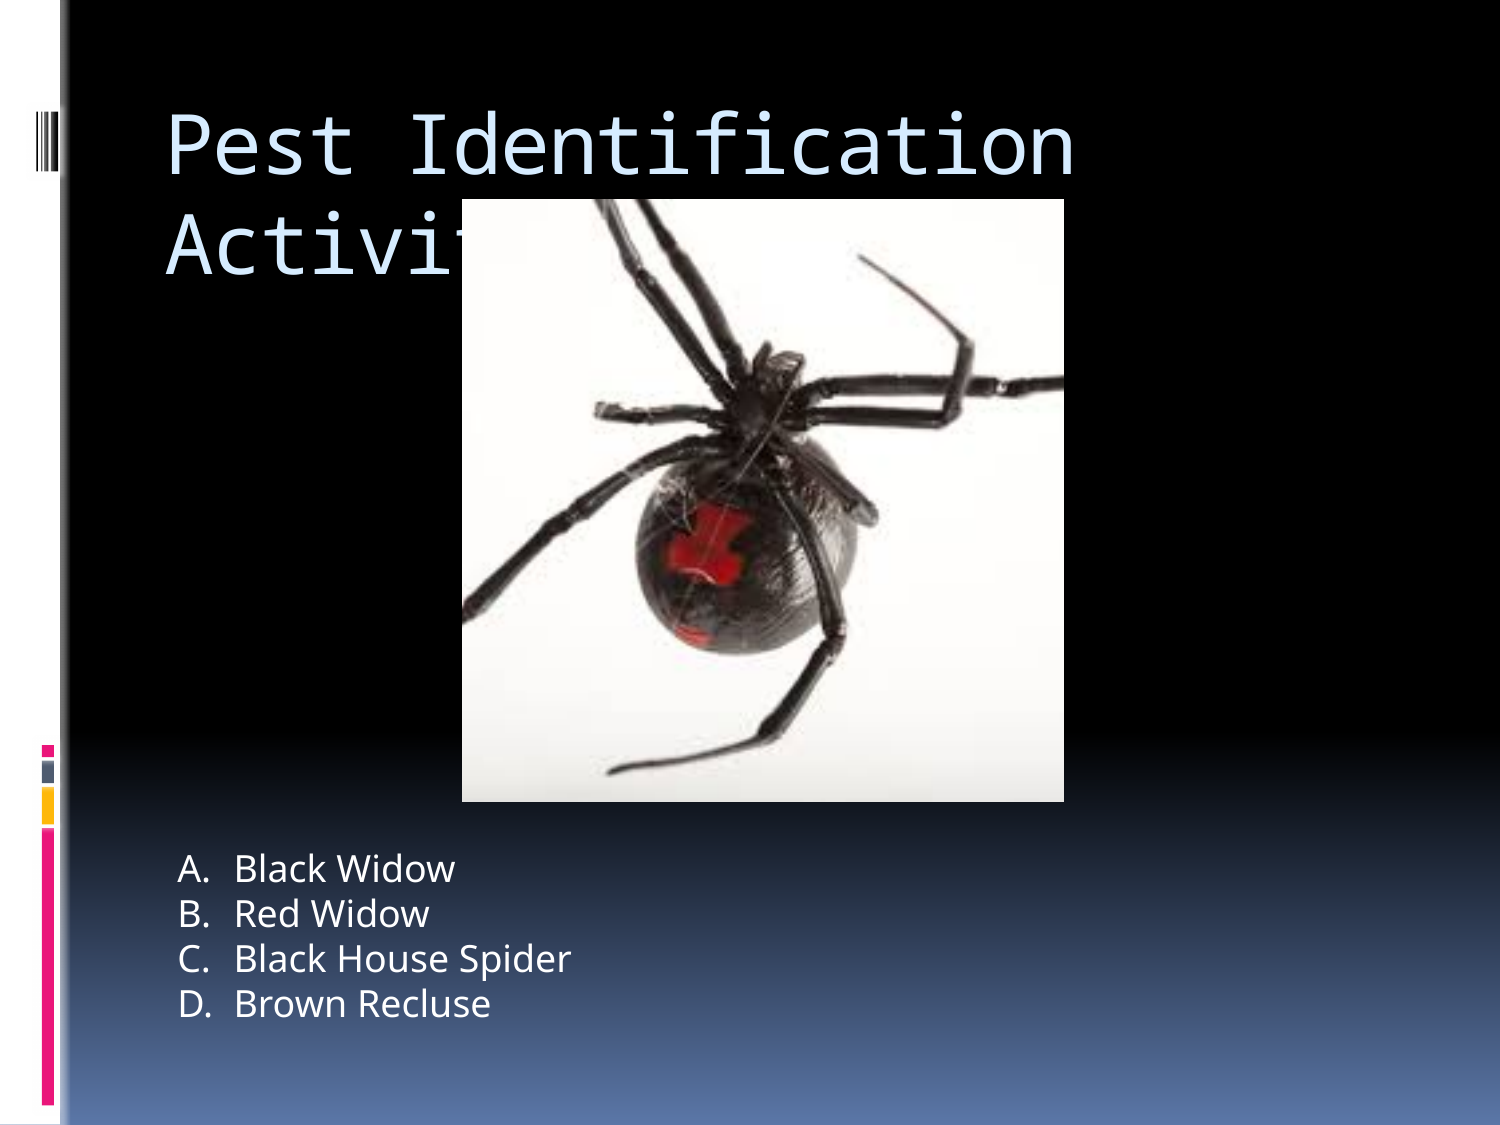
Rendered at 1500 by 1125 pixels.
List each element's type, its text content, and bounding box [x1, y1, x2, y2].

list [461, 199, 1065, 802]
text_box Black Widow Red Widow Black House Spider Brown Recluse [162, 837, 1075, 1033]
title Pest Identification Activity [150, 83, 1425, 234]
